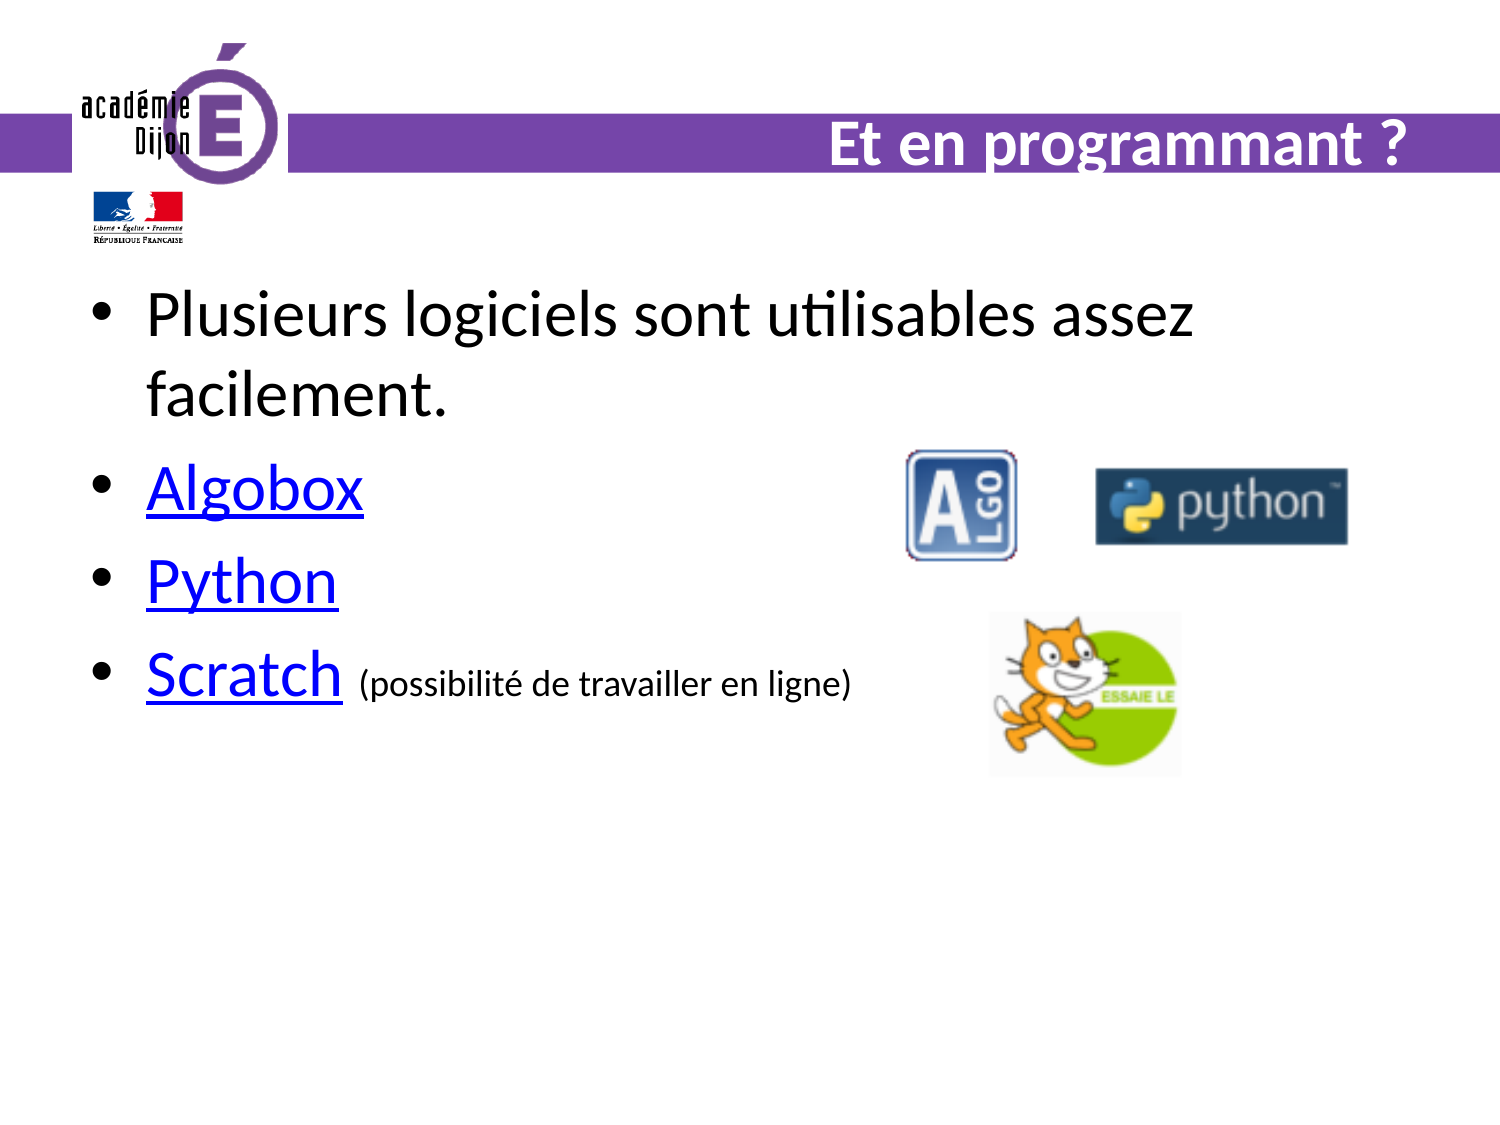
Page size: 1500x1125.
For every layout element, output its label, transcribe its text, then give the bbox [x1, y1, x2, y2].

title Et en programmant ? [360, 45, 1425, 233]
picture [82, 43, 278, 243]
picture [879, 432, 1367, 791]
list Plusieurs logiciels sont utilisables assez facilement. Algobox Python Scratch (possibilité de travailler en ligne) [75, 262, 1425, 1005]
